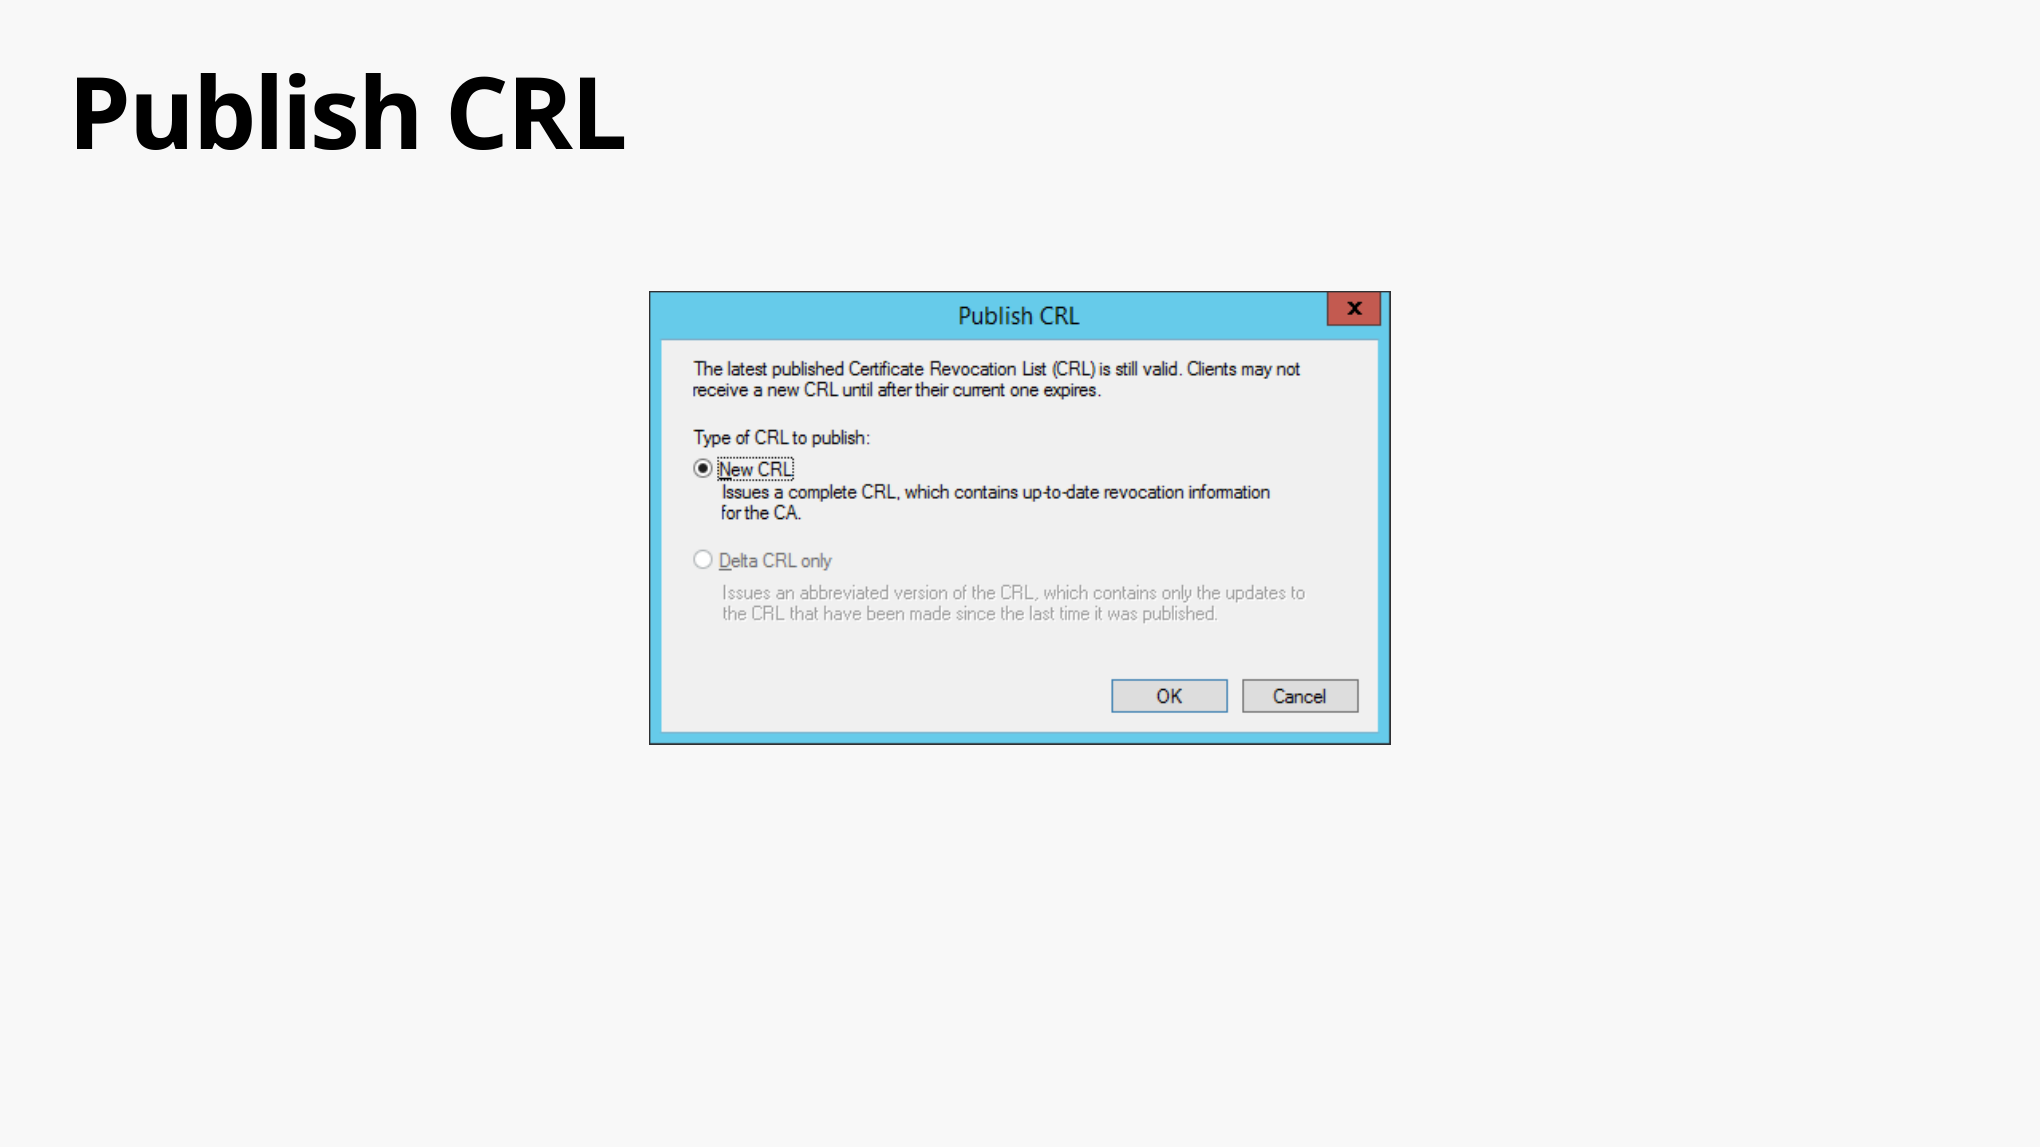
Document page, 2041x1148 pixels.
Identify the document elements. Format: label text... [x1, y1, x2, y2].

title Publish CRL [45, 48, 1996, 199]
picture [649, 291, 1391, 745]
